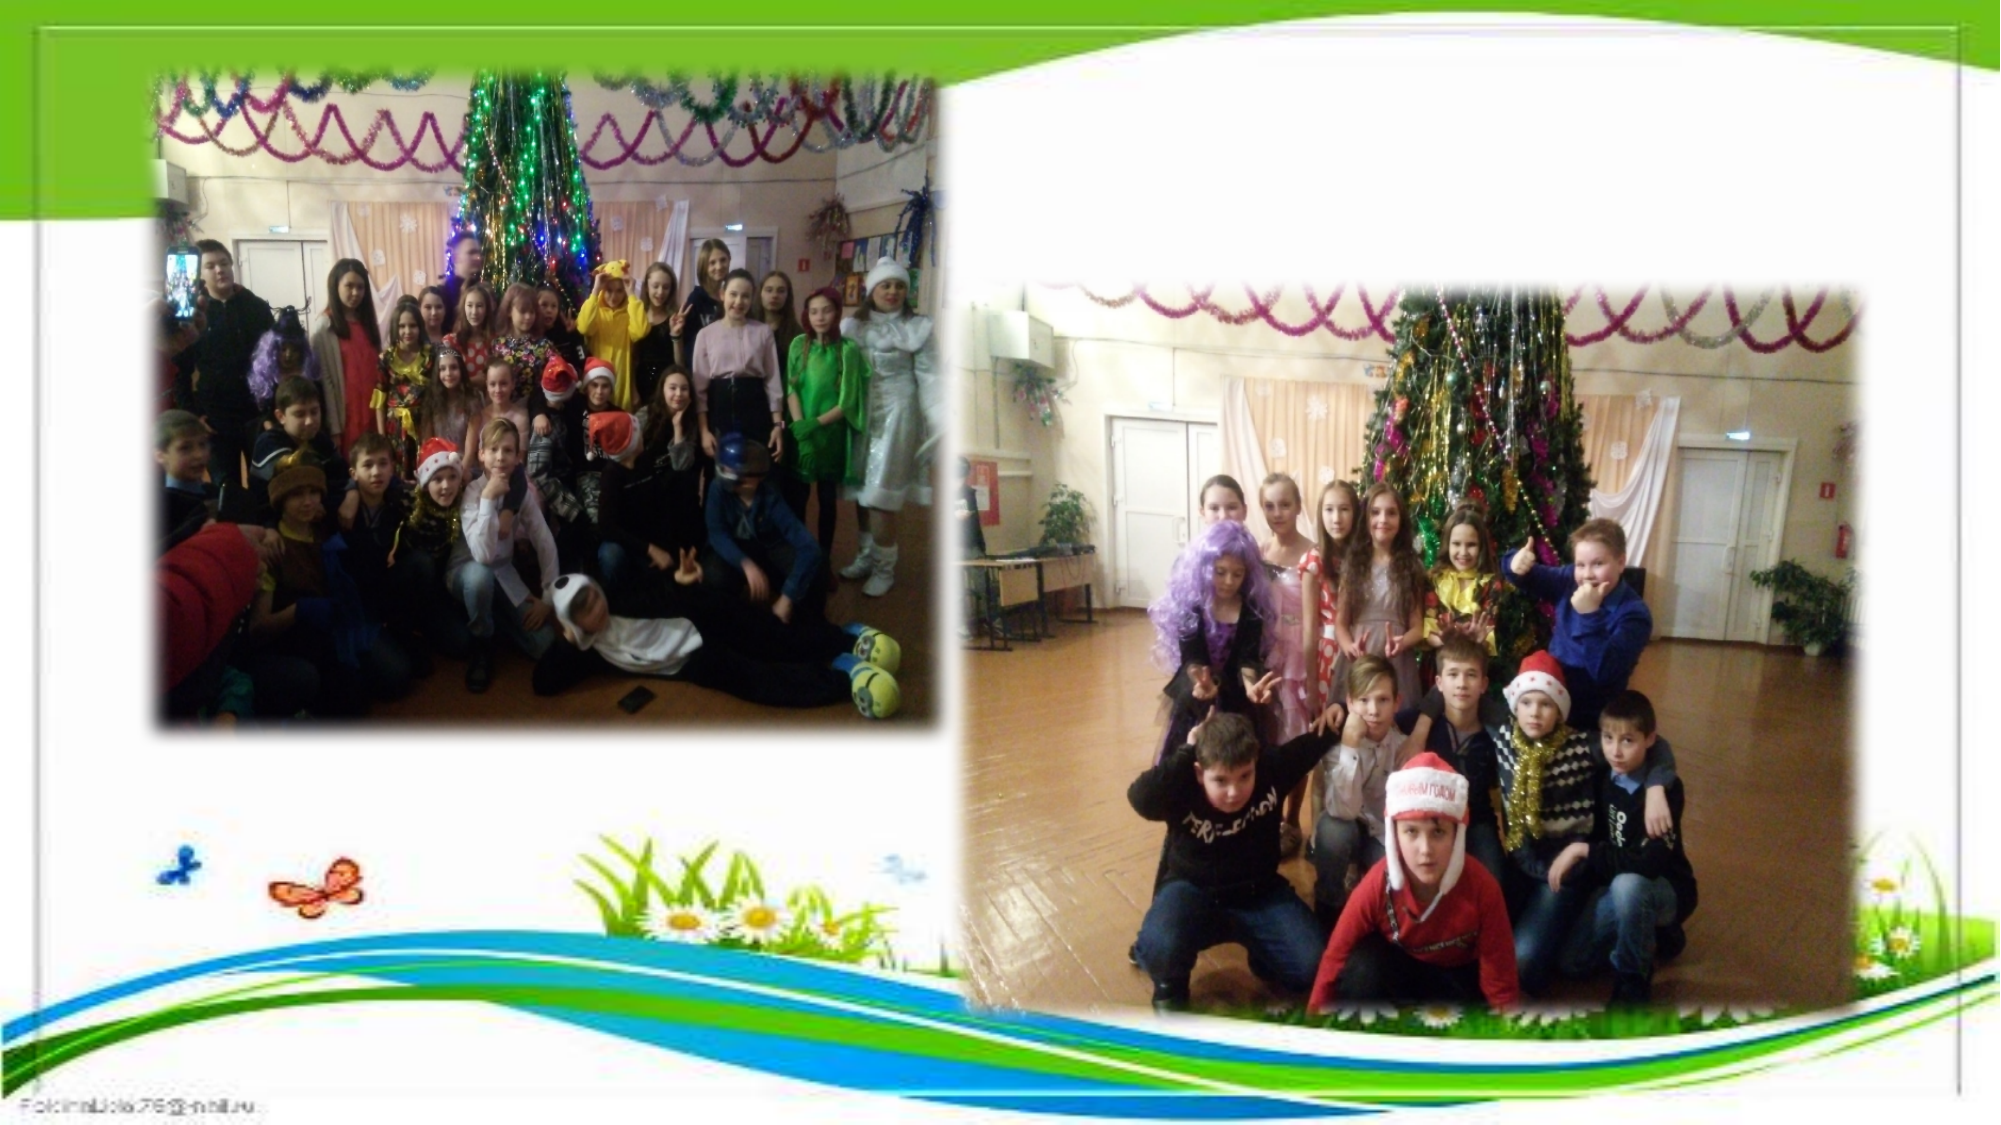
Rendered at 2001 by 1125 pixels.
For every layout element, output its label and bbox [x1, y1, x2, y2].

picture [0, 0, 2000, 1125]
list [137, 59, 958, 749]
